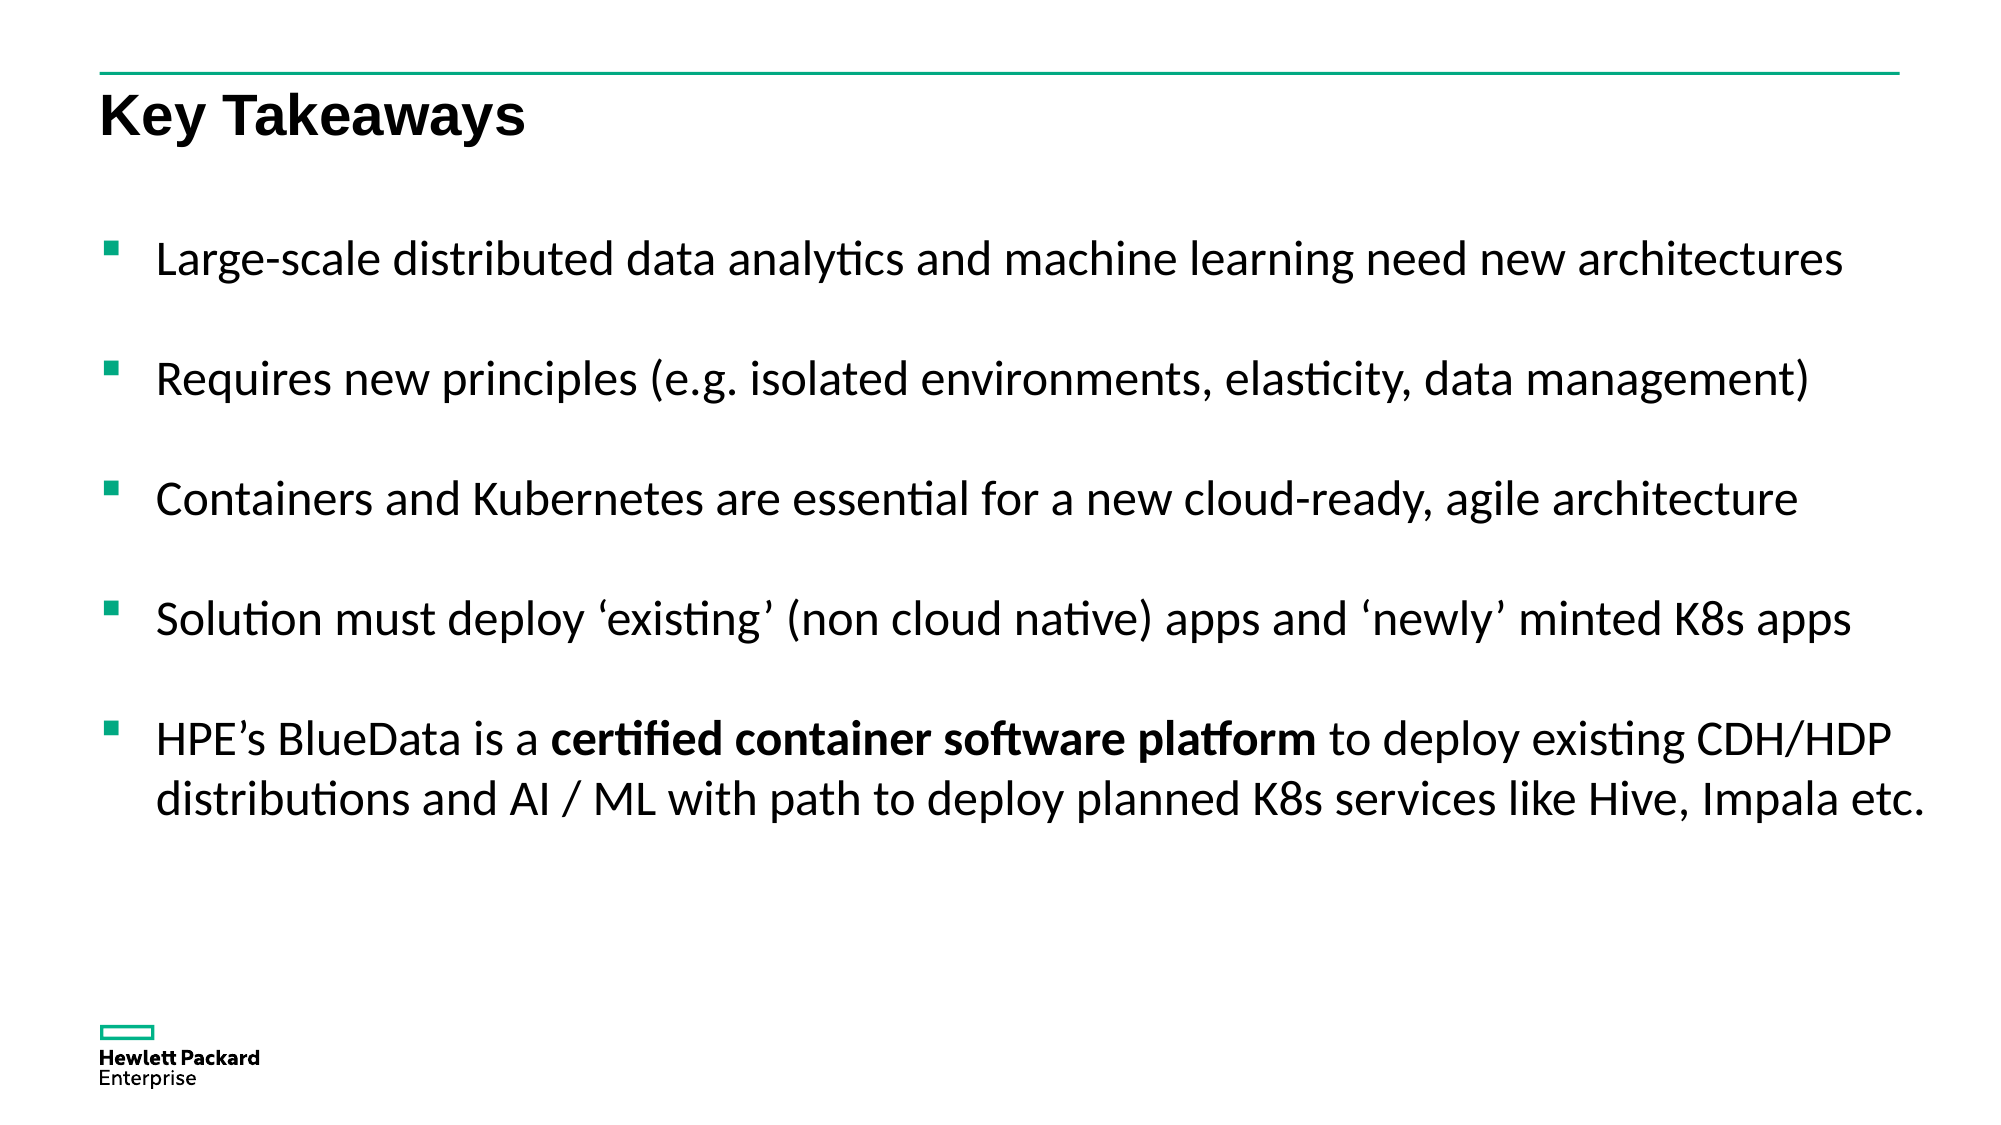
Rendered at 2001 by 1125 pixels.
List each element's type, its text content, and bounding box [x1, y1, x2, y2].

title Key Takeaways [99, 85, 1900, 224]
text_box Large-scale distributed data analytics and machine learning need new architectures Requires new principles (e.g. isolated environments, elasticity, data management) Containers and Kubernetes are essential for a new cloud-ready, agile architecture Solution must deploy ‘existing’ (non cloud native) apps and ‘newly’ minted K8s apps HPE’s BlueData is a certified container software platform to deploy existing CDH/HDP distributions and AI / ML with path to deploy planned K8s services like Hive, Impala etc. [99, 224, 1961, 782]
